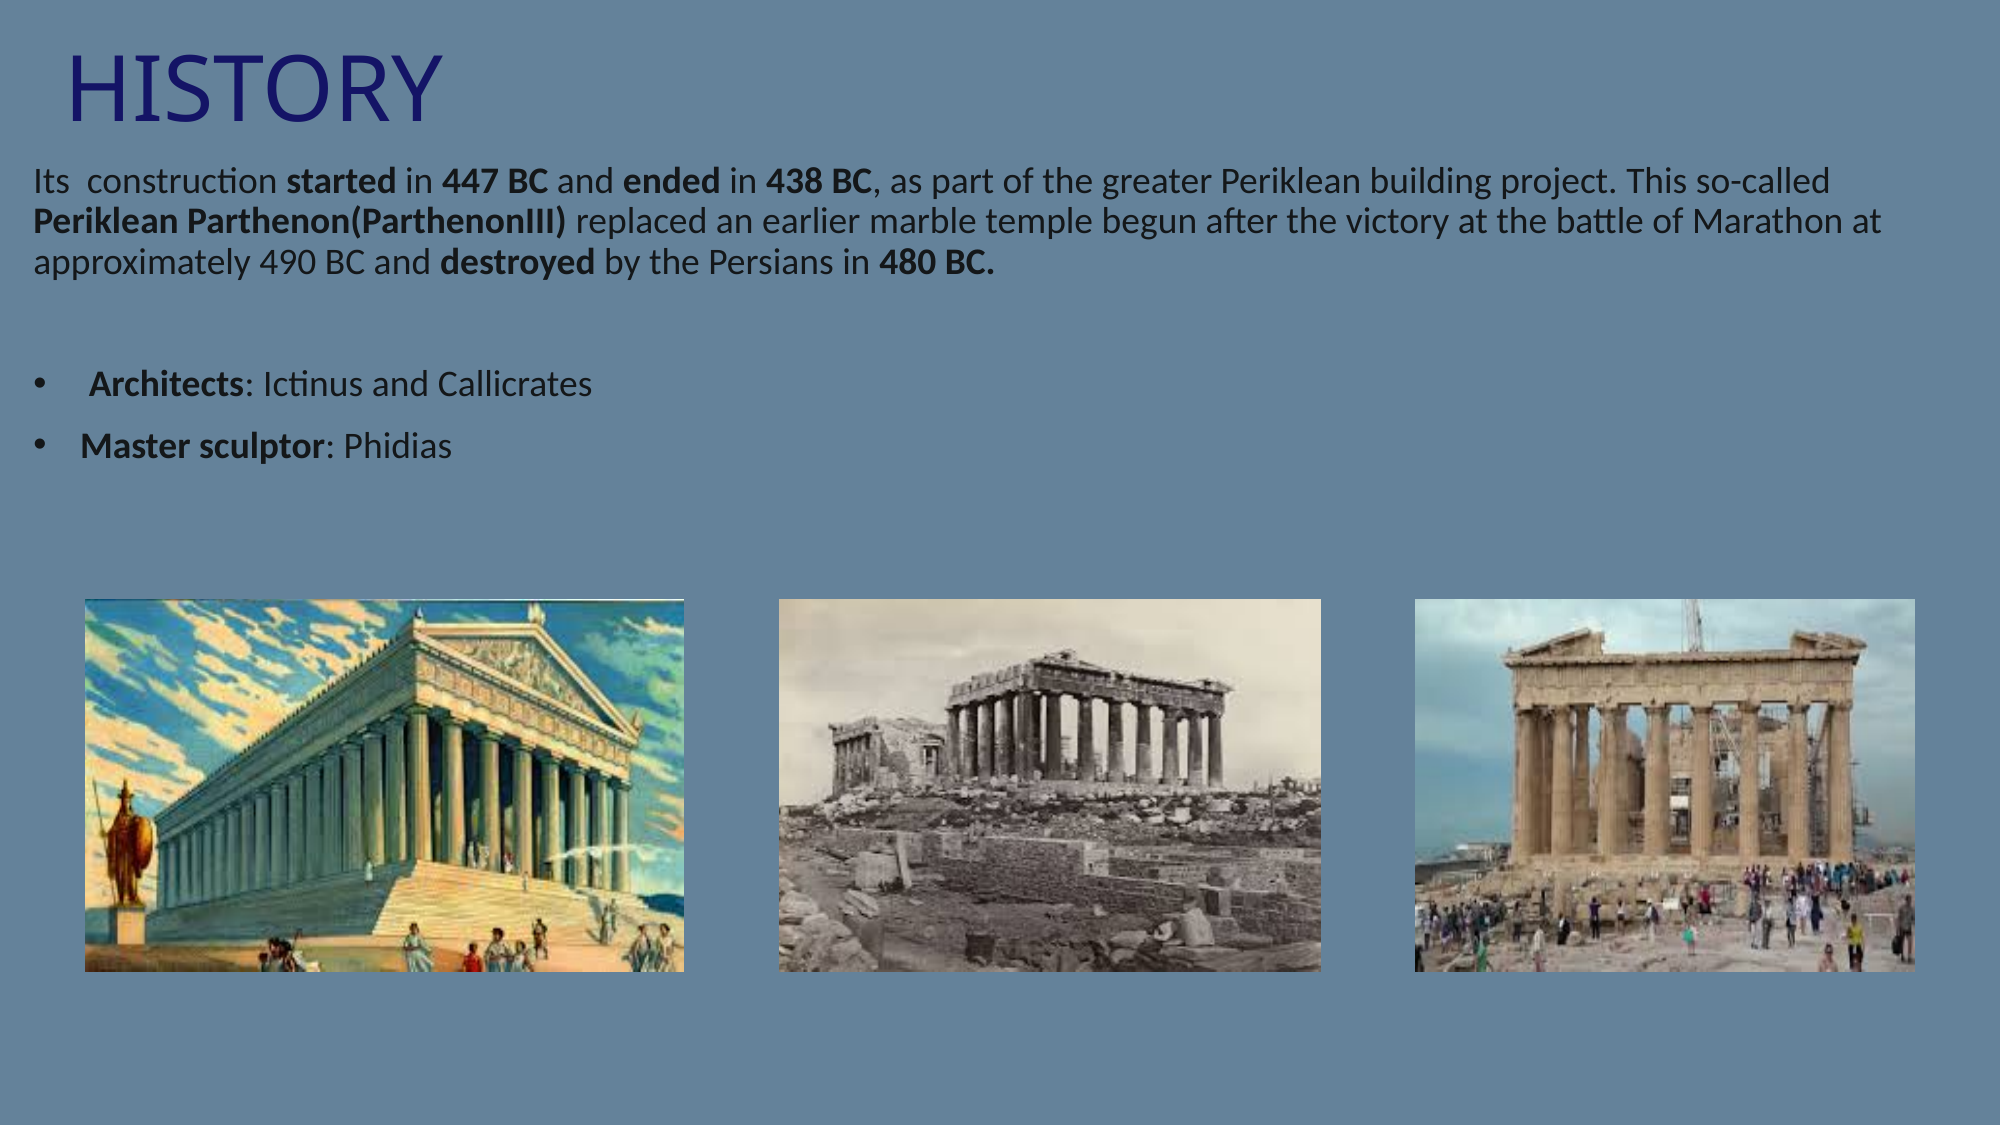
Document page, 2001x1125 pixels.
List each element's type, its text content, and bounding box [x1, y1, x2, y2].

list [779, 599, 1321, 972]
picture [85, 599, 684, 972]
list Its construction started in 447 BC and ended in 438 BC, as part of the greater Periklean building project. This so-called Periklean Parthenon(ParthenonIII) replaced an earlier marble temple begun after the victory at the battle of Marathon at approximately 490 BC and destroyed by the Persians in 480 BC. Architects: Ictinus and Callicrates Master sculptor: Phidias [18, 153, 1915, 1087]
picture [1415, 599, 1915, 972]
title HISTORY [49, 30, 598, 153]
